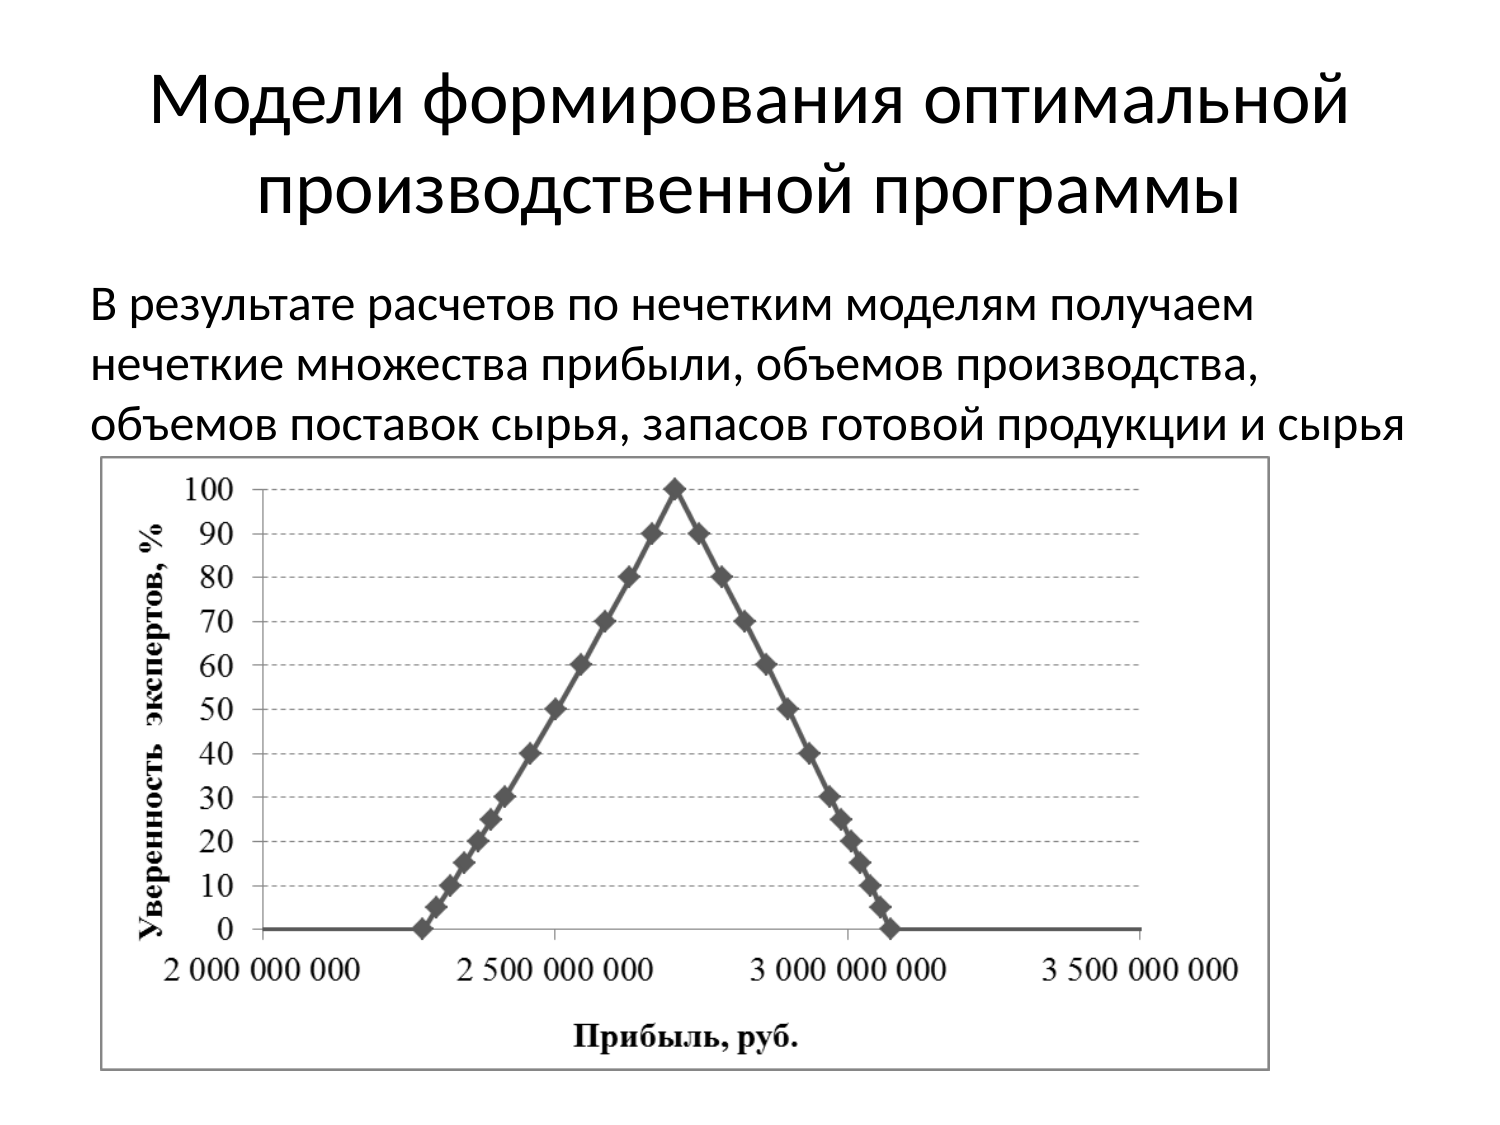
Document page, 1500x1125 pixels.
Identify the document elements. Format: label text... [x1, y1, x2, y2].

picture [100, 455, 1270, 1071]
title Модели формирования оптимальной производственной программы [75, 45, 1425, 233]
list В результате расчетов по нечетким моделям получаем нечеткие множества прибыли, объемов производства, объемов поставок сырья, запасов готовой продукции и сырья [75, 262, 1425, 1012]
